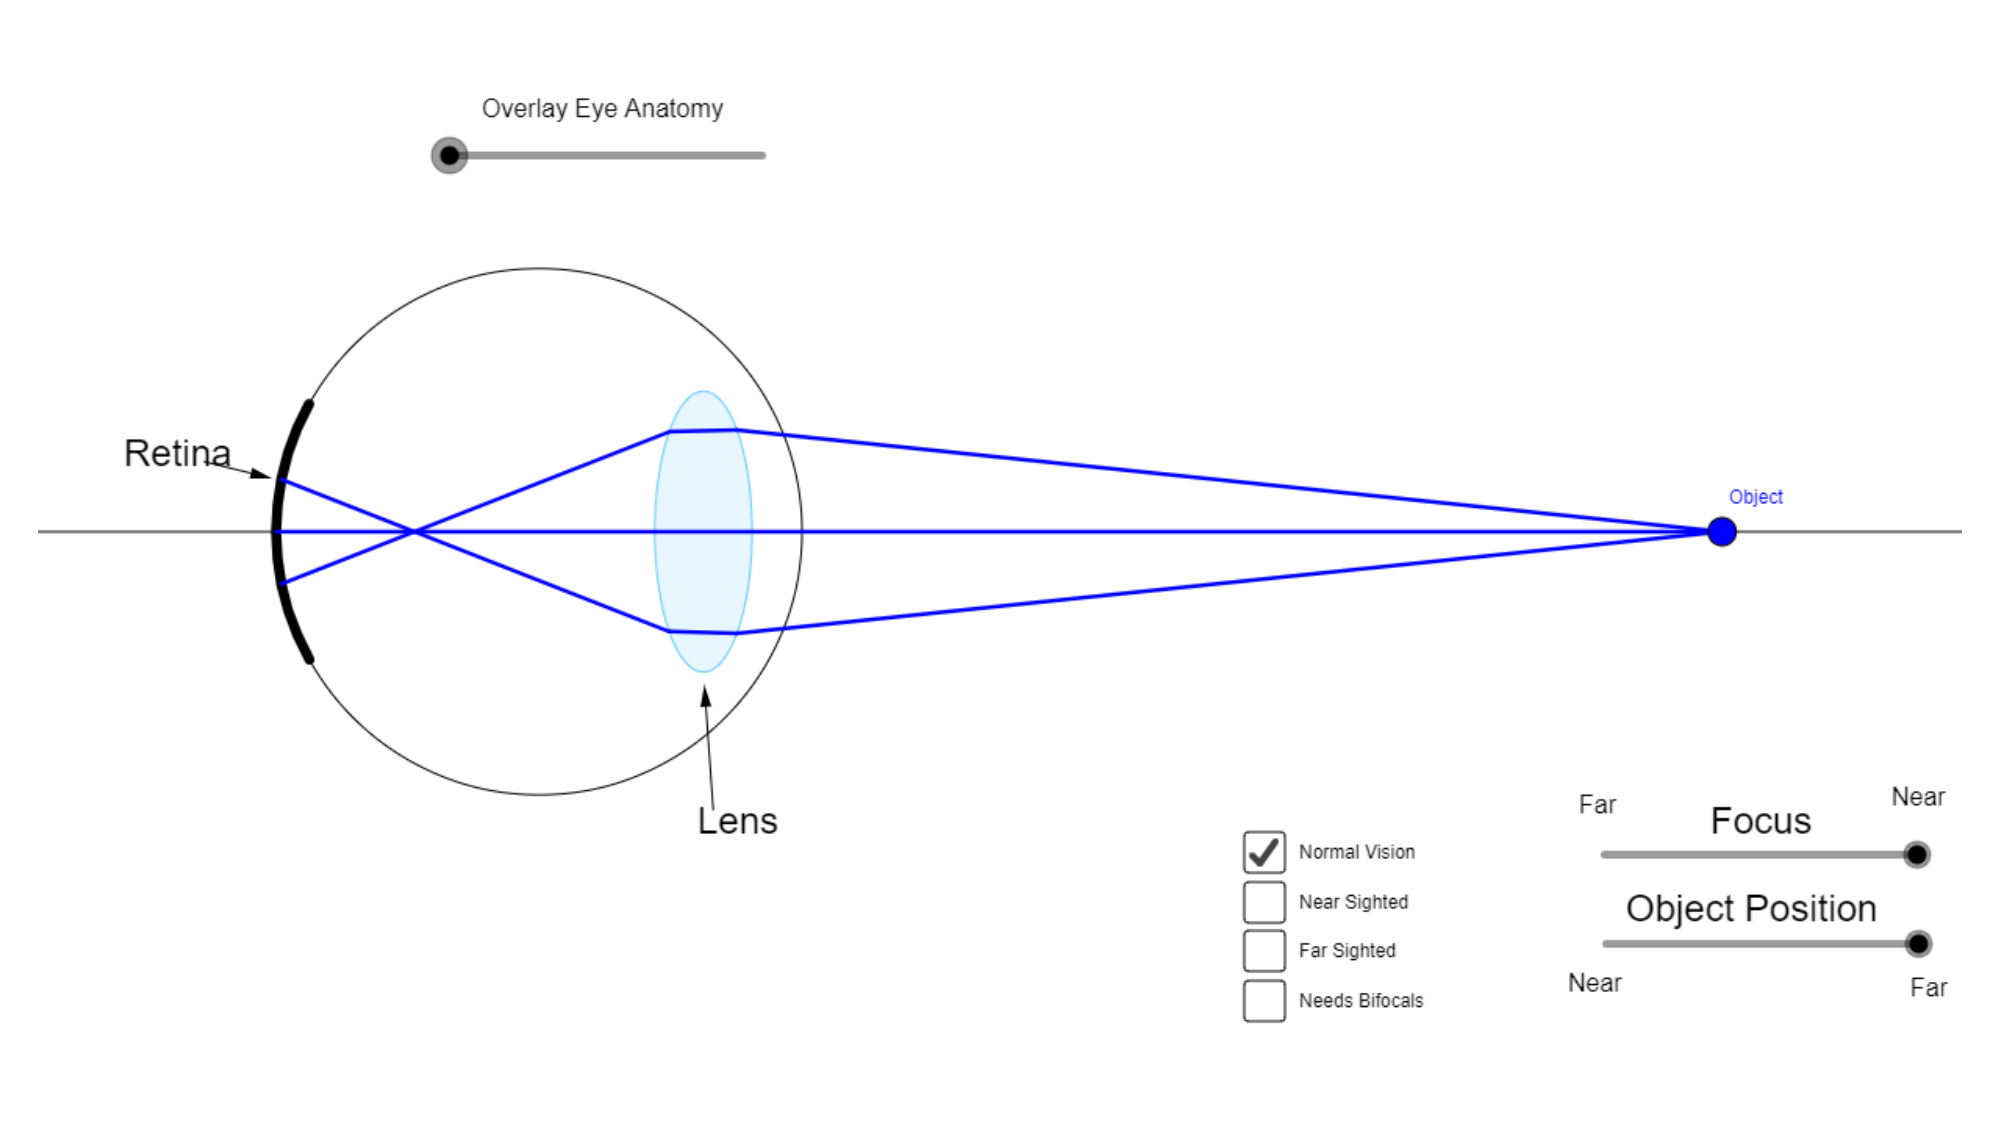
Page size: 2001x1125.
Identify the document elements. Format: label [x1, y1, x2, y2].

picture [38, 94, 1962, 1031]
